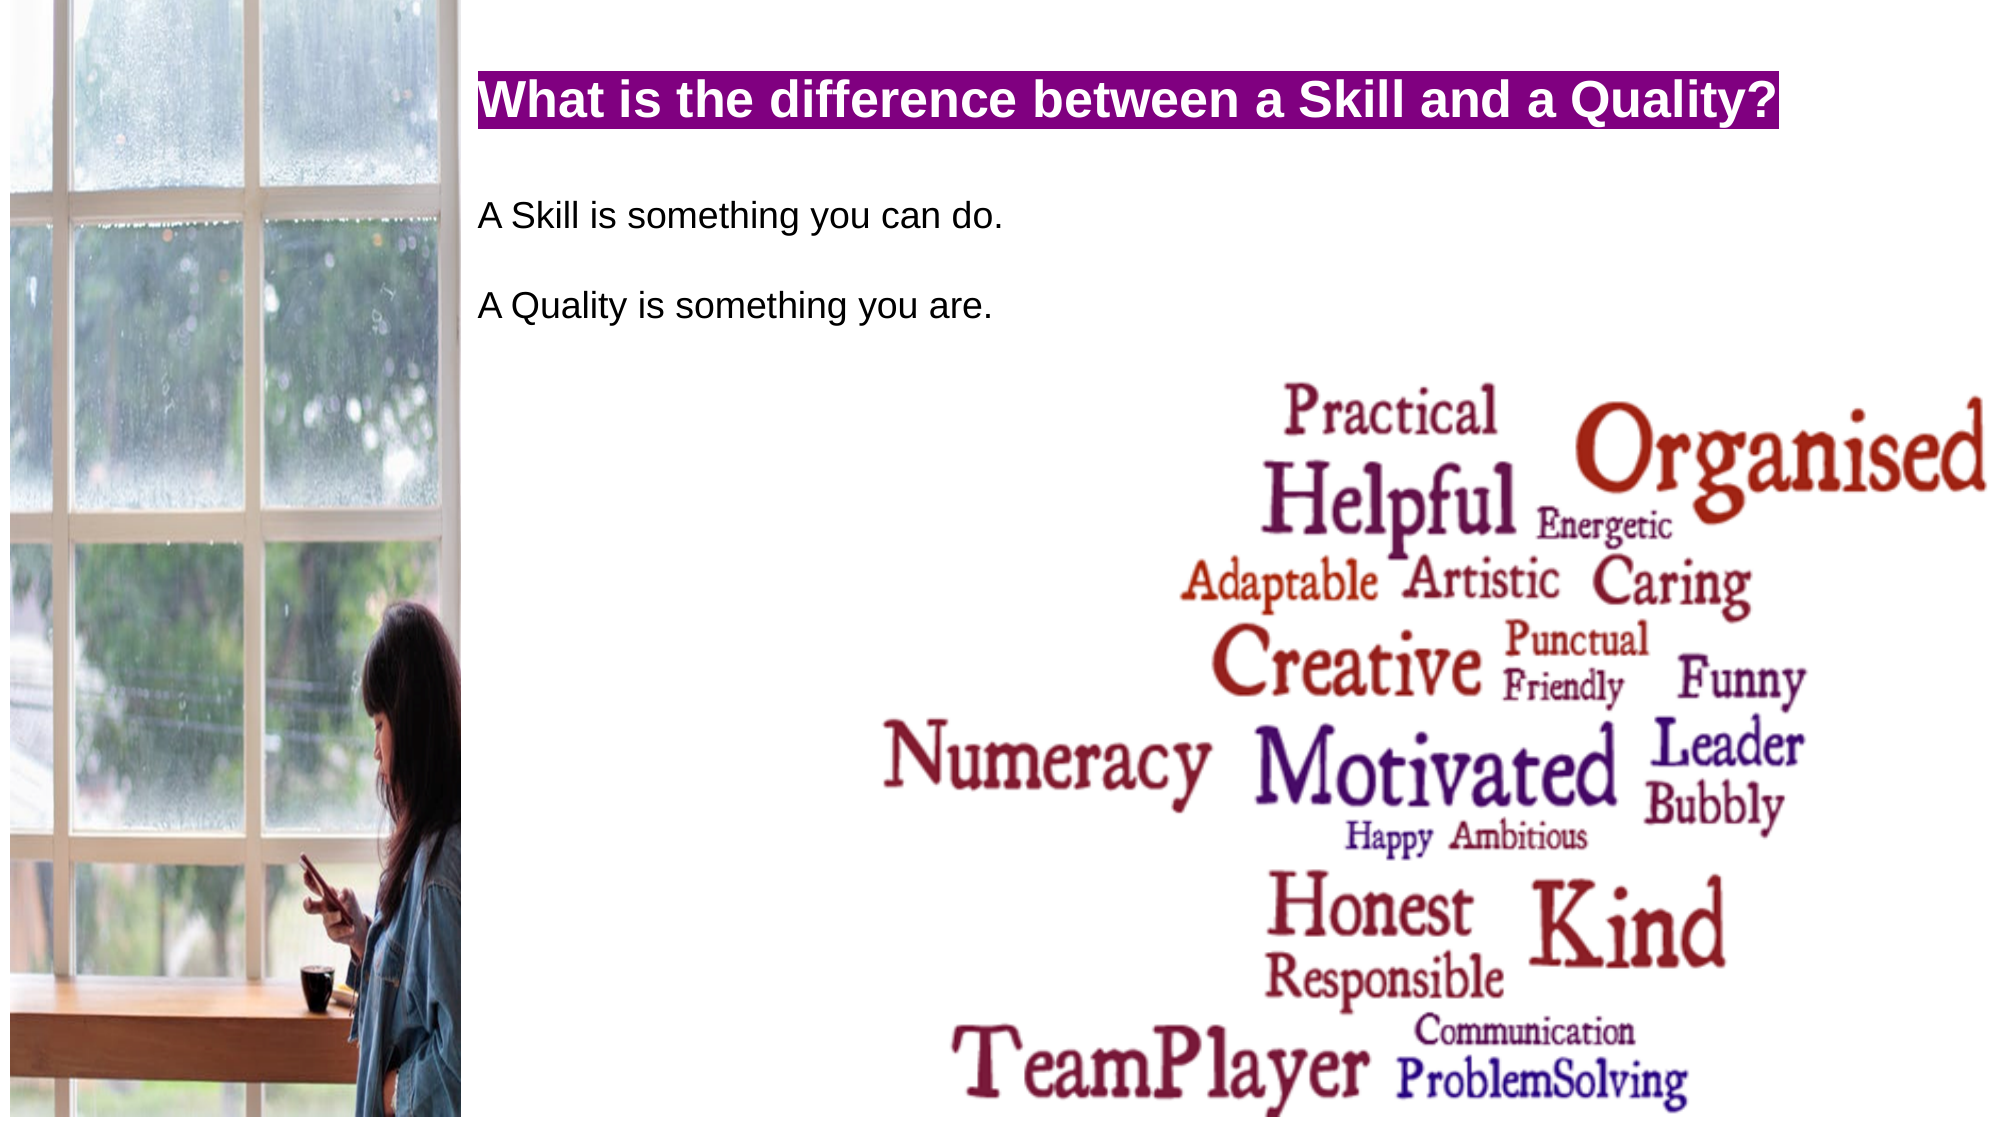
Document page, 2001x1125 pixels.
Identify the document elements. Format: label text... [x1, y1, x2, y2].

picture [9, 0, 461, 1117]
picture [874, 370, 2000, 1117]
title What is the difference between a Skill and a Quality? A Skill is something you can do. A Quality is something you are. [477, 65, 1899, 455]
